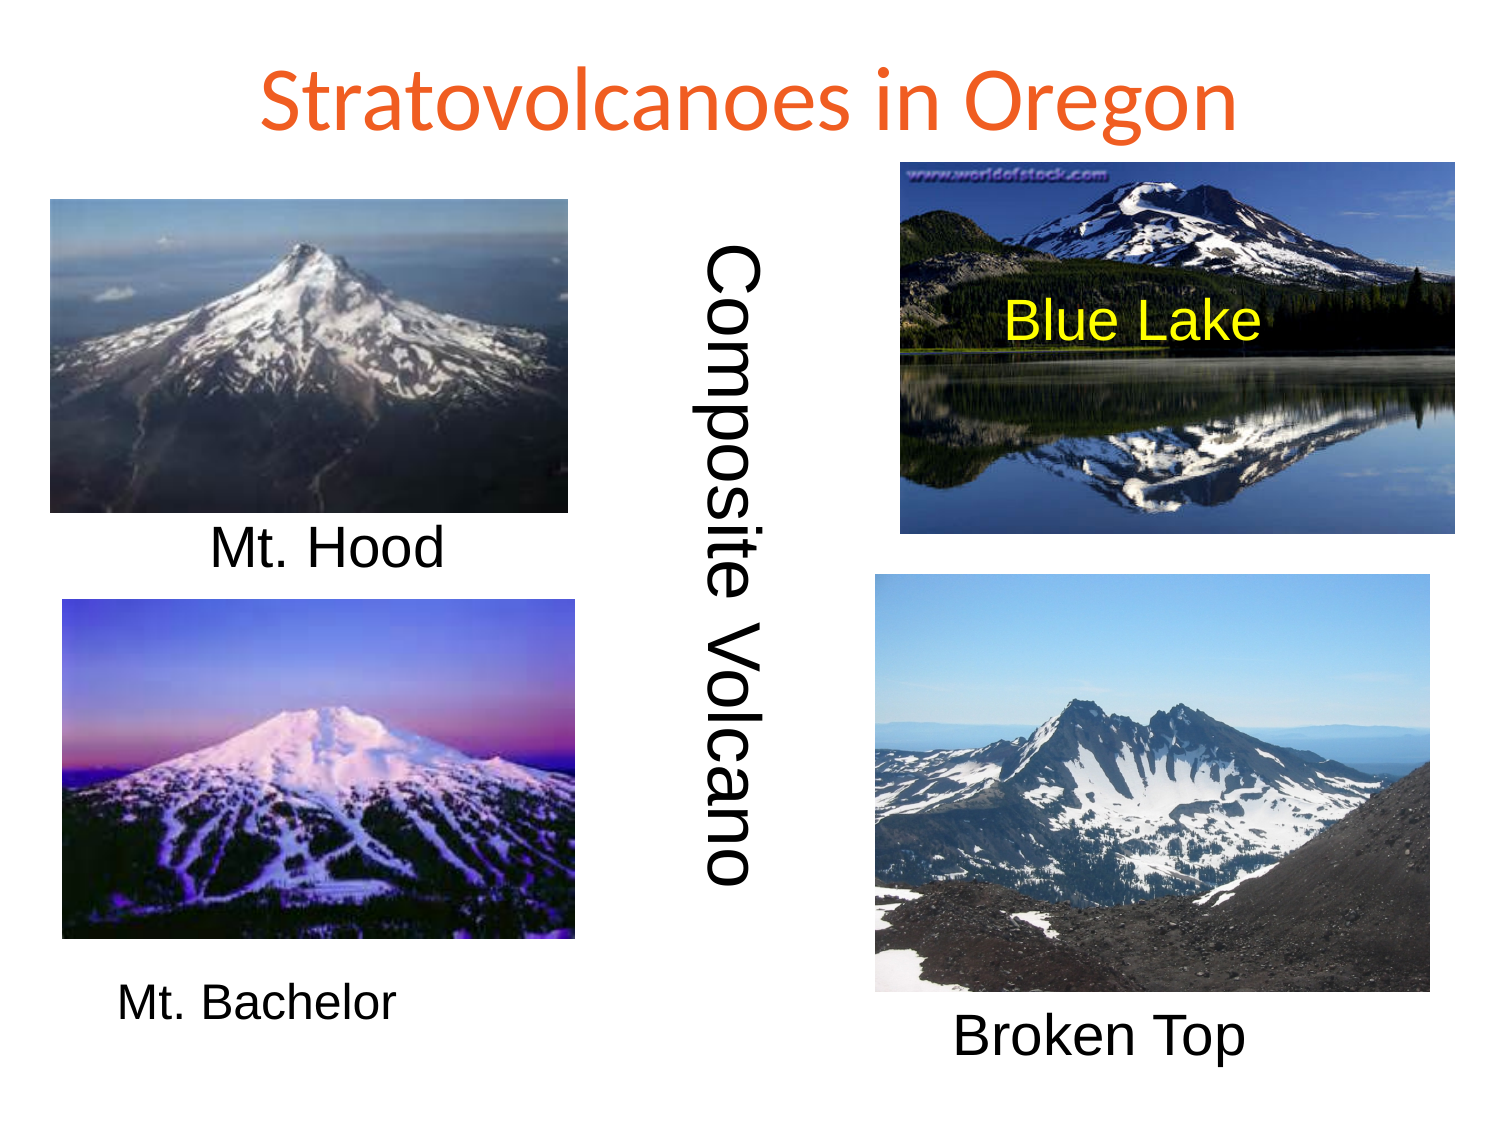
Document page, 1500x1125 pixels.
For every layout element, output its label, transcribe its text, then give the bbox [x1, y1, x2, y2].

picture [874, 574, 1431, 992]
text_box Composite Volcano [685, 228, 791, 1038]
text_box Mt. Hood [194, 522, 462, 587]
text_box Broken Top [937, 1000, 1313, 1074]
text_box Mt. Bachelor [101, 962, 413, 1038]
title Stratovolcanoes in Oregon [75, 0, 1425, 188]
picture [899, 162, 1455, 535]
picture [62, 599, 576, 939]
picture [49, 199, 569, 513]
